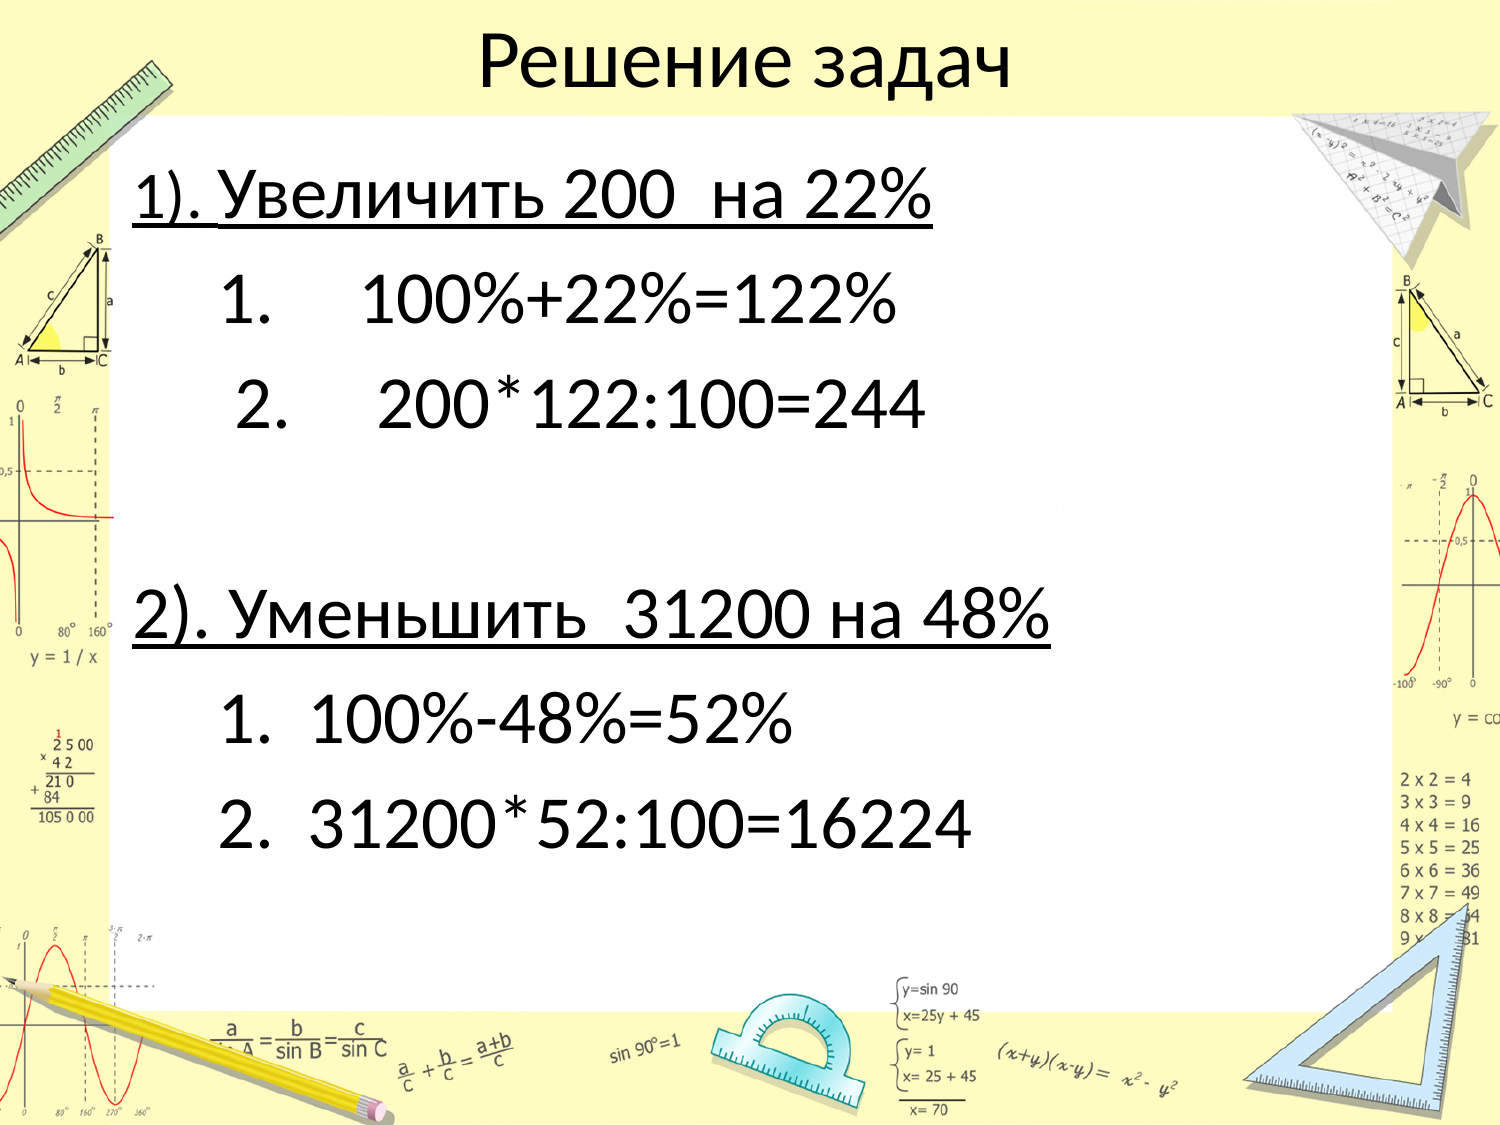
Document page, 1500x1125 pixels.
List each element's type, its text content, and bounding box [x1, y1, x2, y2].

title Решение задач [70, 0, 1421, 108]
list 1). Увеличить 200 на 22% 1. 100%+22%=122% 2. 200*122:100=244 2). Уменьшить 31200 на 48% 1. 100%-48%=52% 2. 31200*52:100=16224 [116, 136, 1383, 1009]
picture [0, 0, 1500, 1125]
